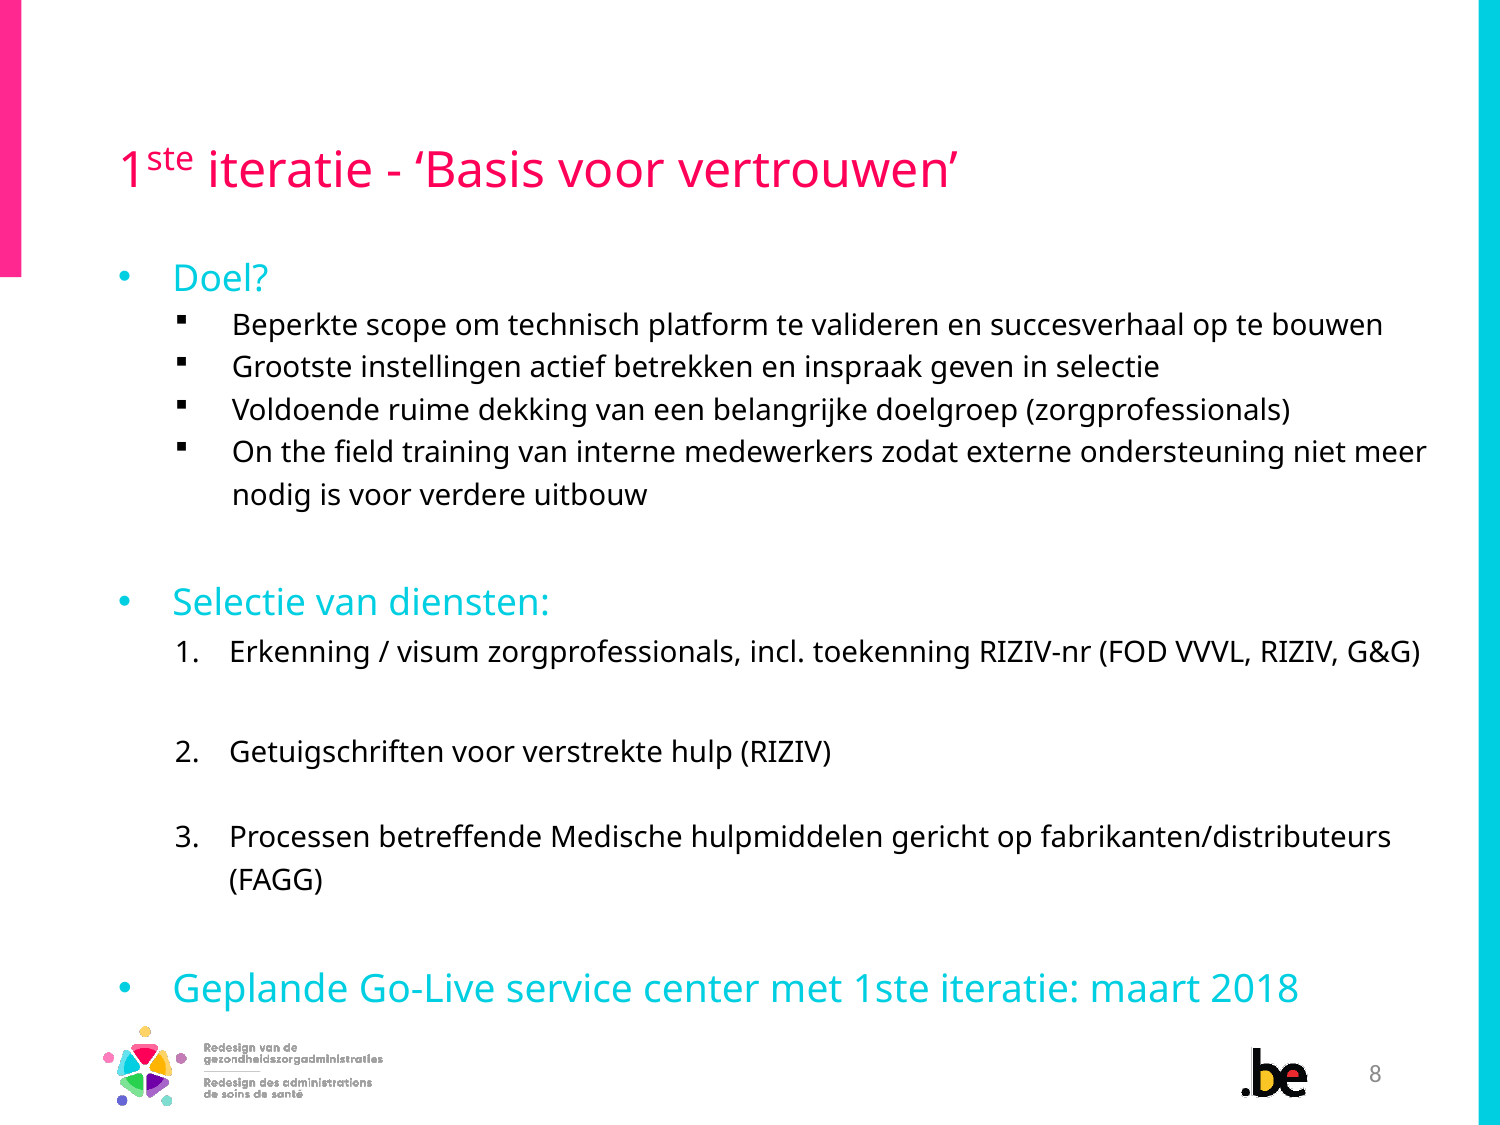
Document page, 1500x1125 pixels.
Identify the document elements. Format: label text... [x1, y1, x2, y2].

picture [103, 1026, 383, 1106]
title 1ste iteratie - ‘Basis voor vertrouwen’ [103, 59, 1397, 237]
list Doel? Beperkte scope om technisch platform te valideren en succesverhaal op te bouwen Grootste instellingen actief betrekken en inspraak geven in selectie Voldoende ruime dekking van een belangrijke doelgroep (zorgprofessionals) On the field training van interne medewerkers zodat externe ondersteuning niet meer nodig is voor verdere uitbouw Selectie van diensten: Erkenning / visum zorgprofessionals, incl. toekenning RIZIV-nr (FOD VVVL, RIZIV, G&G) Getuigschriften voor verstrekte hulp (RIZIV) Processen betreffende Medische hulpmiddelen gericht op fabrikanten/distributeurs (FAGG) Geplande Go-Live service center met 1ste iteratie: maart 2018 [103, 237, 1446, 1024]
slide_number 8 [1059, 1042, 1397, 1103]
